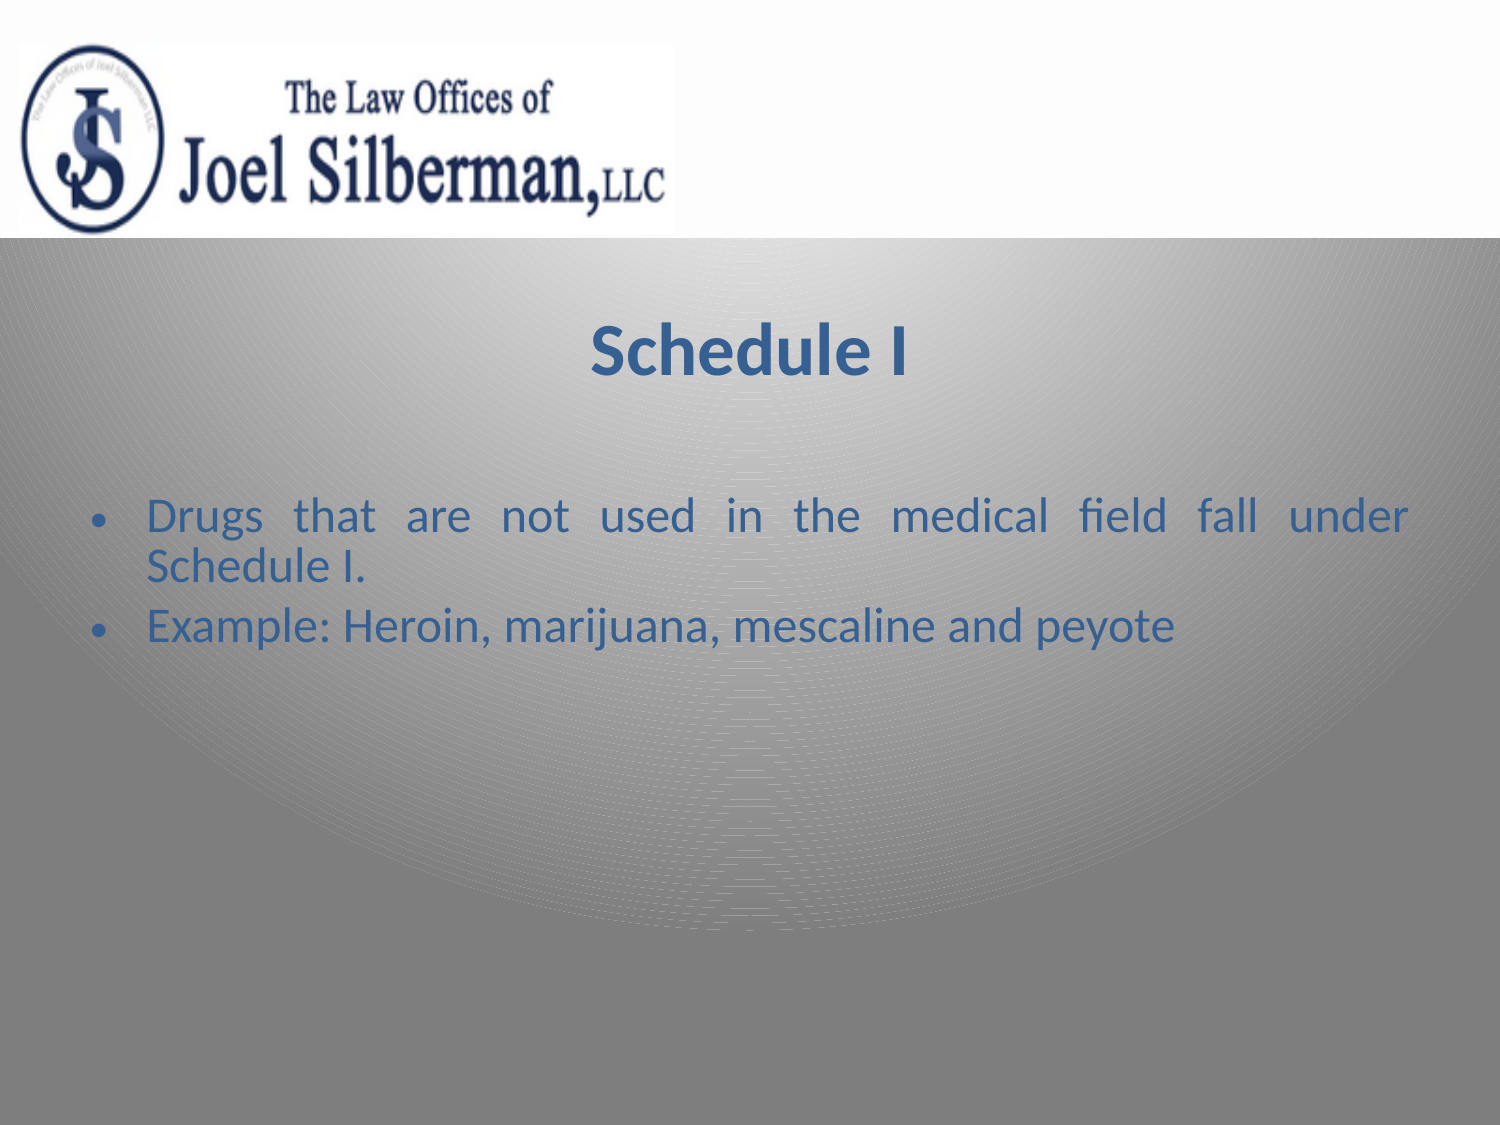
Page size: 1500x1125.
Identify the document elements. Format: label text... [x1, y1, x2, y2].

list Drugs that are not used in the medical field fall under Schedule I. Example: Heroin, marijuana, mescaline and peyote [75, 487, 1425, 1005]
title Schedule I [75, 262, 1425, 450]
picture [0, 0, 1500, 238]
